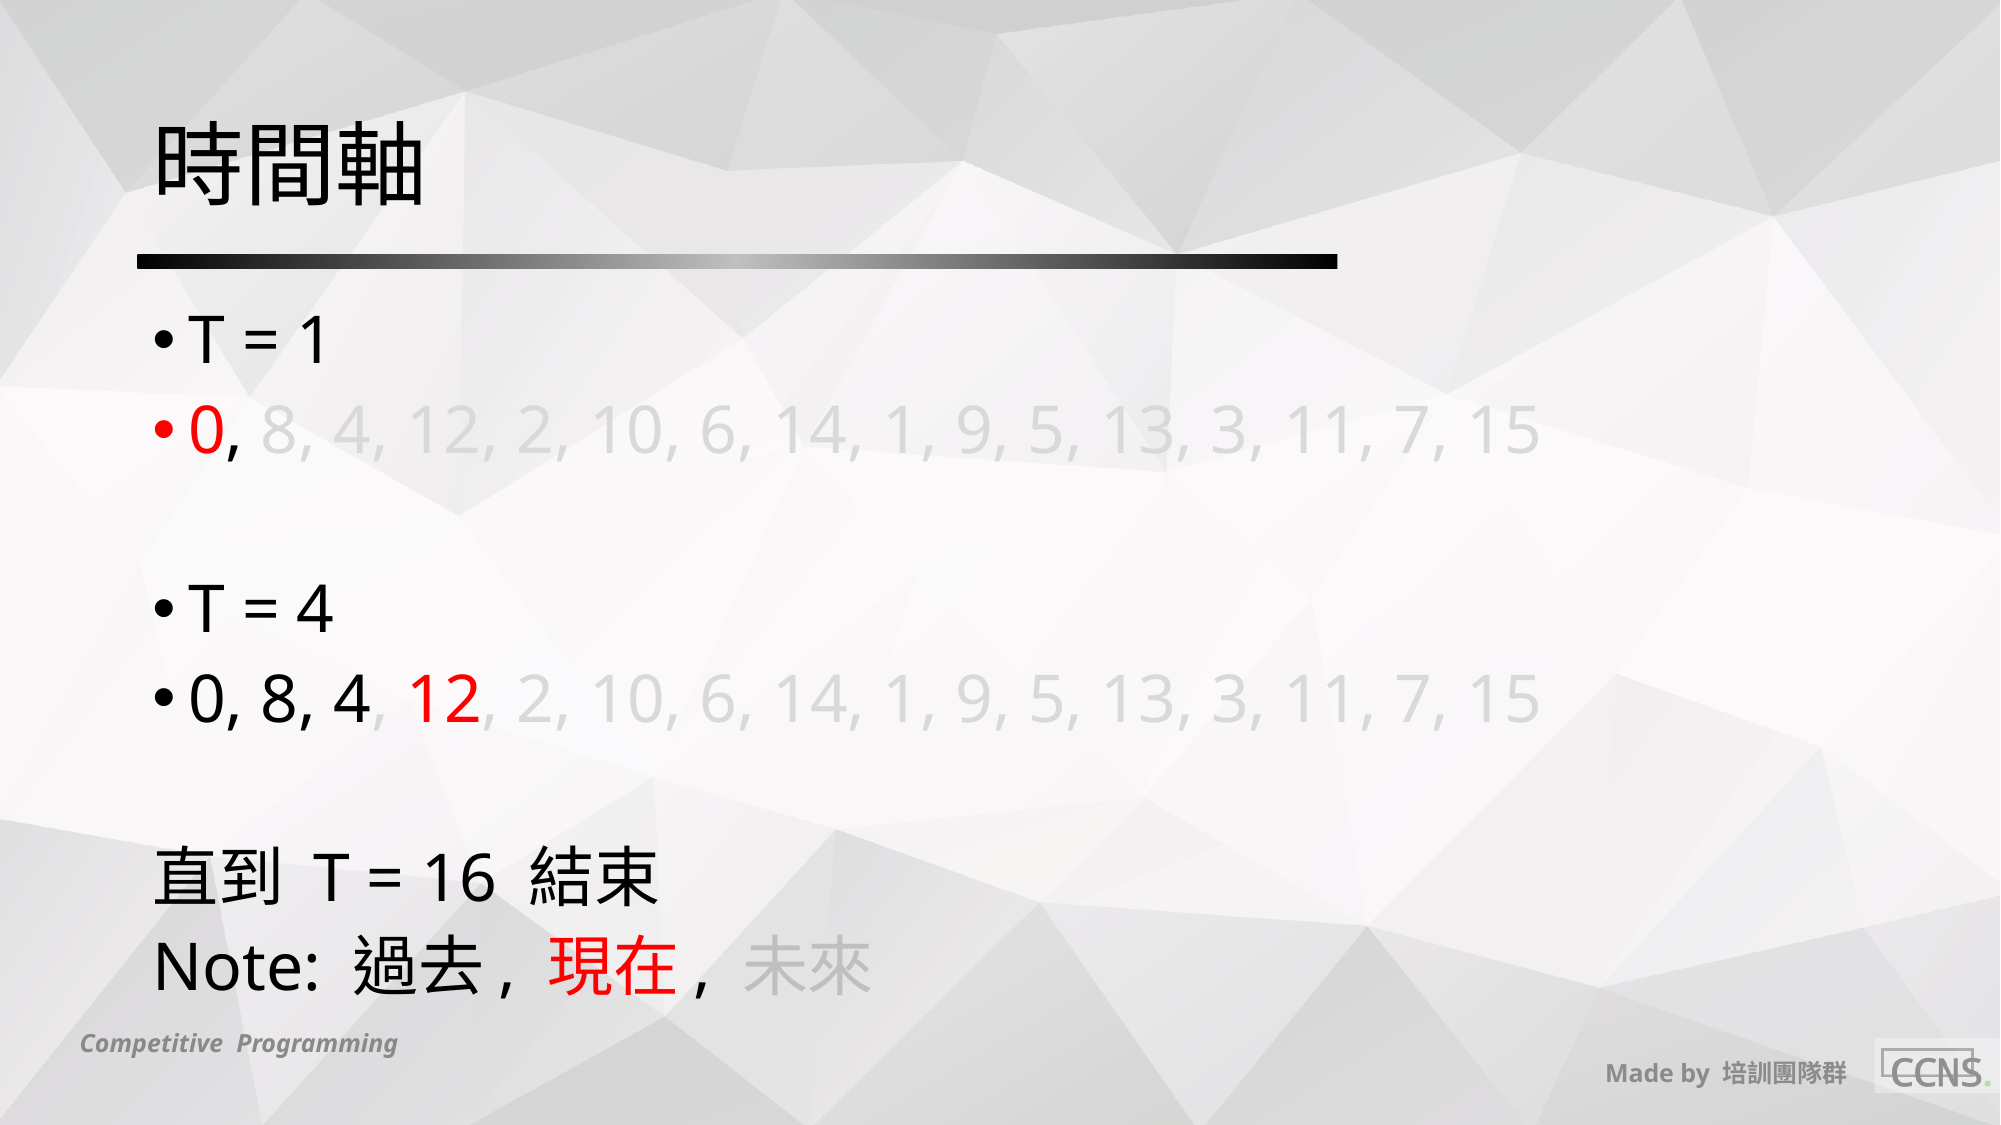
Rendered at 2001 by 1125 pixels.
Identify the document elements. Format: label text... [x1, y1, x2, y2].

list T = 1 0, 8, 4, 12, 2, 10, 6, 14, 1, 9, 5, 13, 3, 11, 7, 15 T = 4 0, 8, 4, 12, 2, 10, 6, 14, 1, 9, 5, 13, 3, 11, 7, 15 直到 T = 16 結束 Note: 過去, 現在, 未來 [137, 299, 1863, 1014]
title 時間軸 [137, 59, 1863, 278]
picture [0, 0, 2000, 1125]
